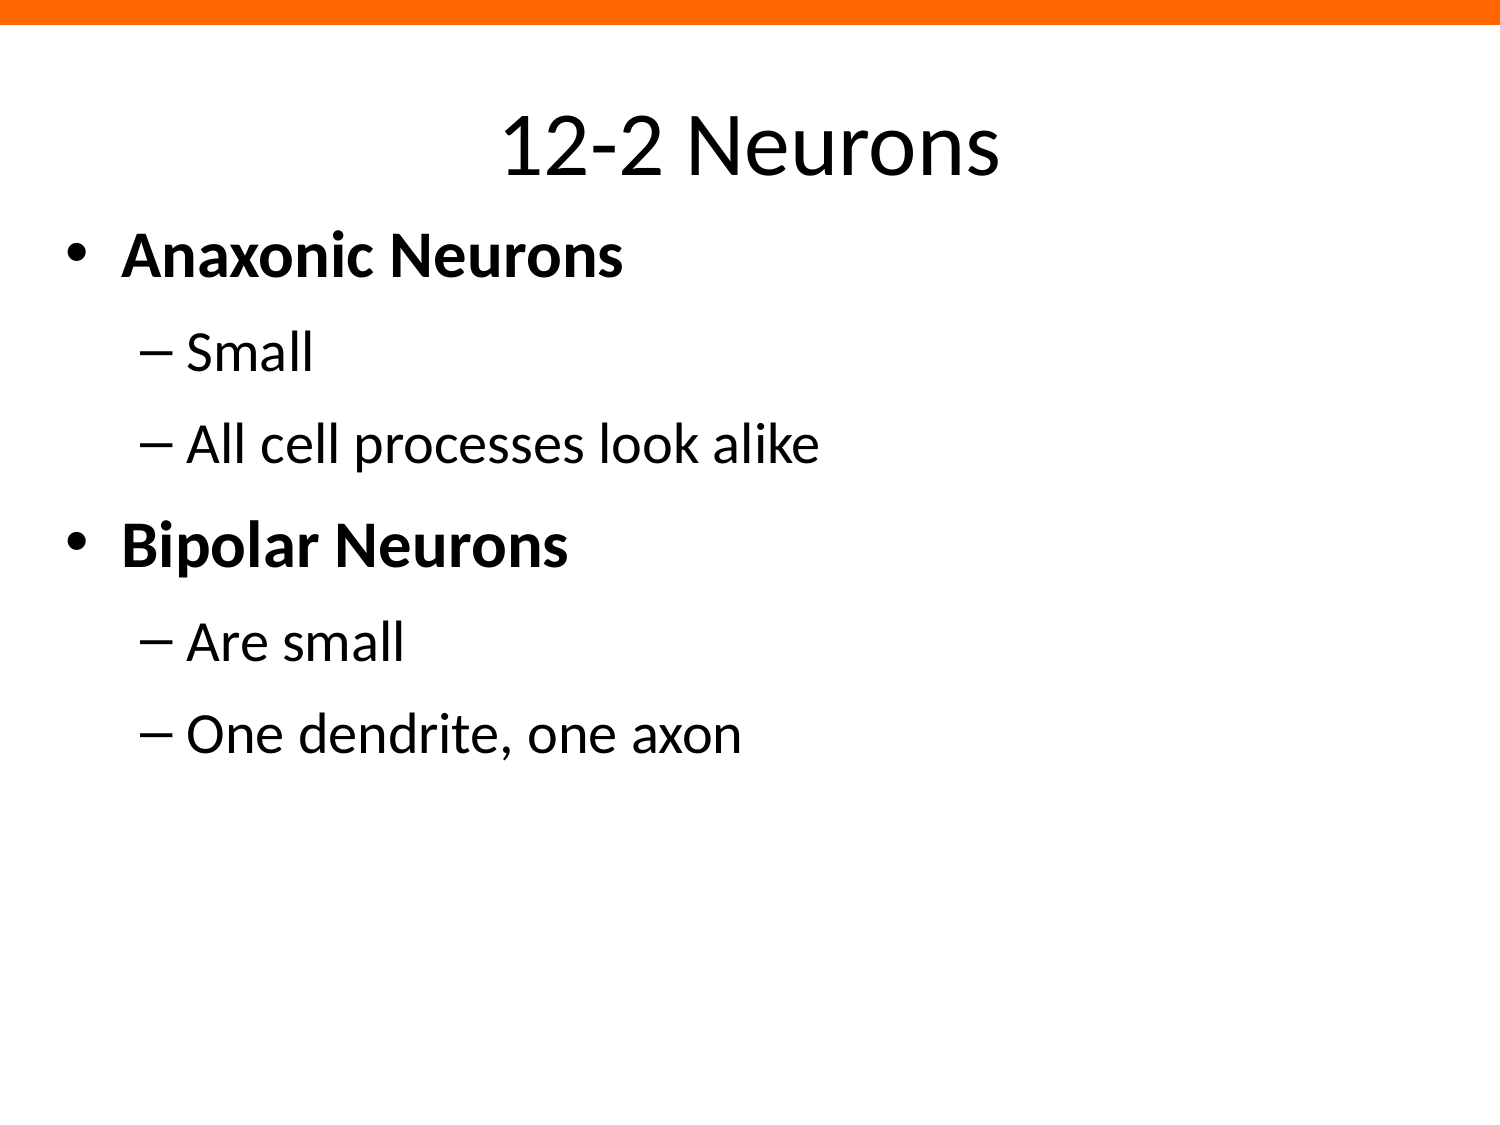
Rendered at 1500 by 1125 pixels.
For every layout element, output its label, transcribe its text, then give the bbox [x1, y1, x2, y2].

text_box [0, 0, 1500, 25]
list Anaxonic Neurons Small All cell processes look alike Bipolar Neurons Are small One dendrite, one axon [50, 191, 1400, 1005]
title 12-2 Neurons [75, 45, 1425, 233]
